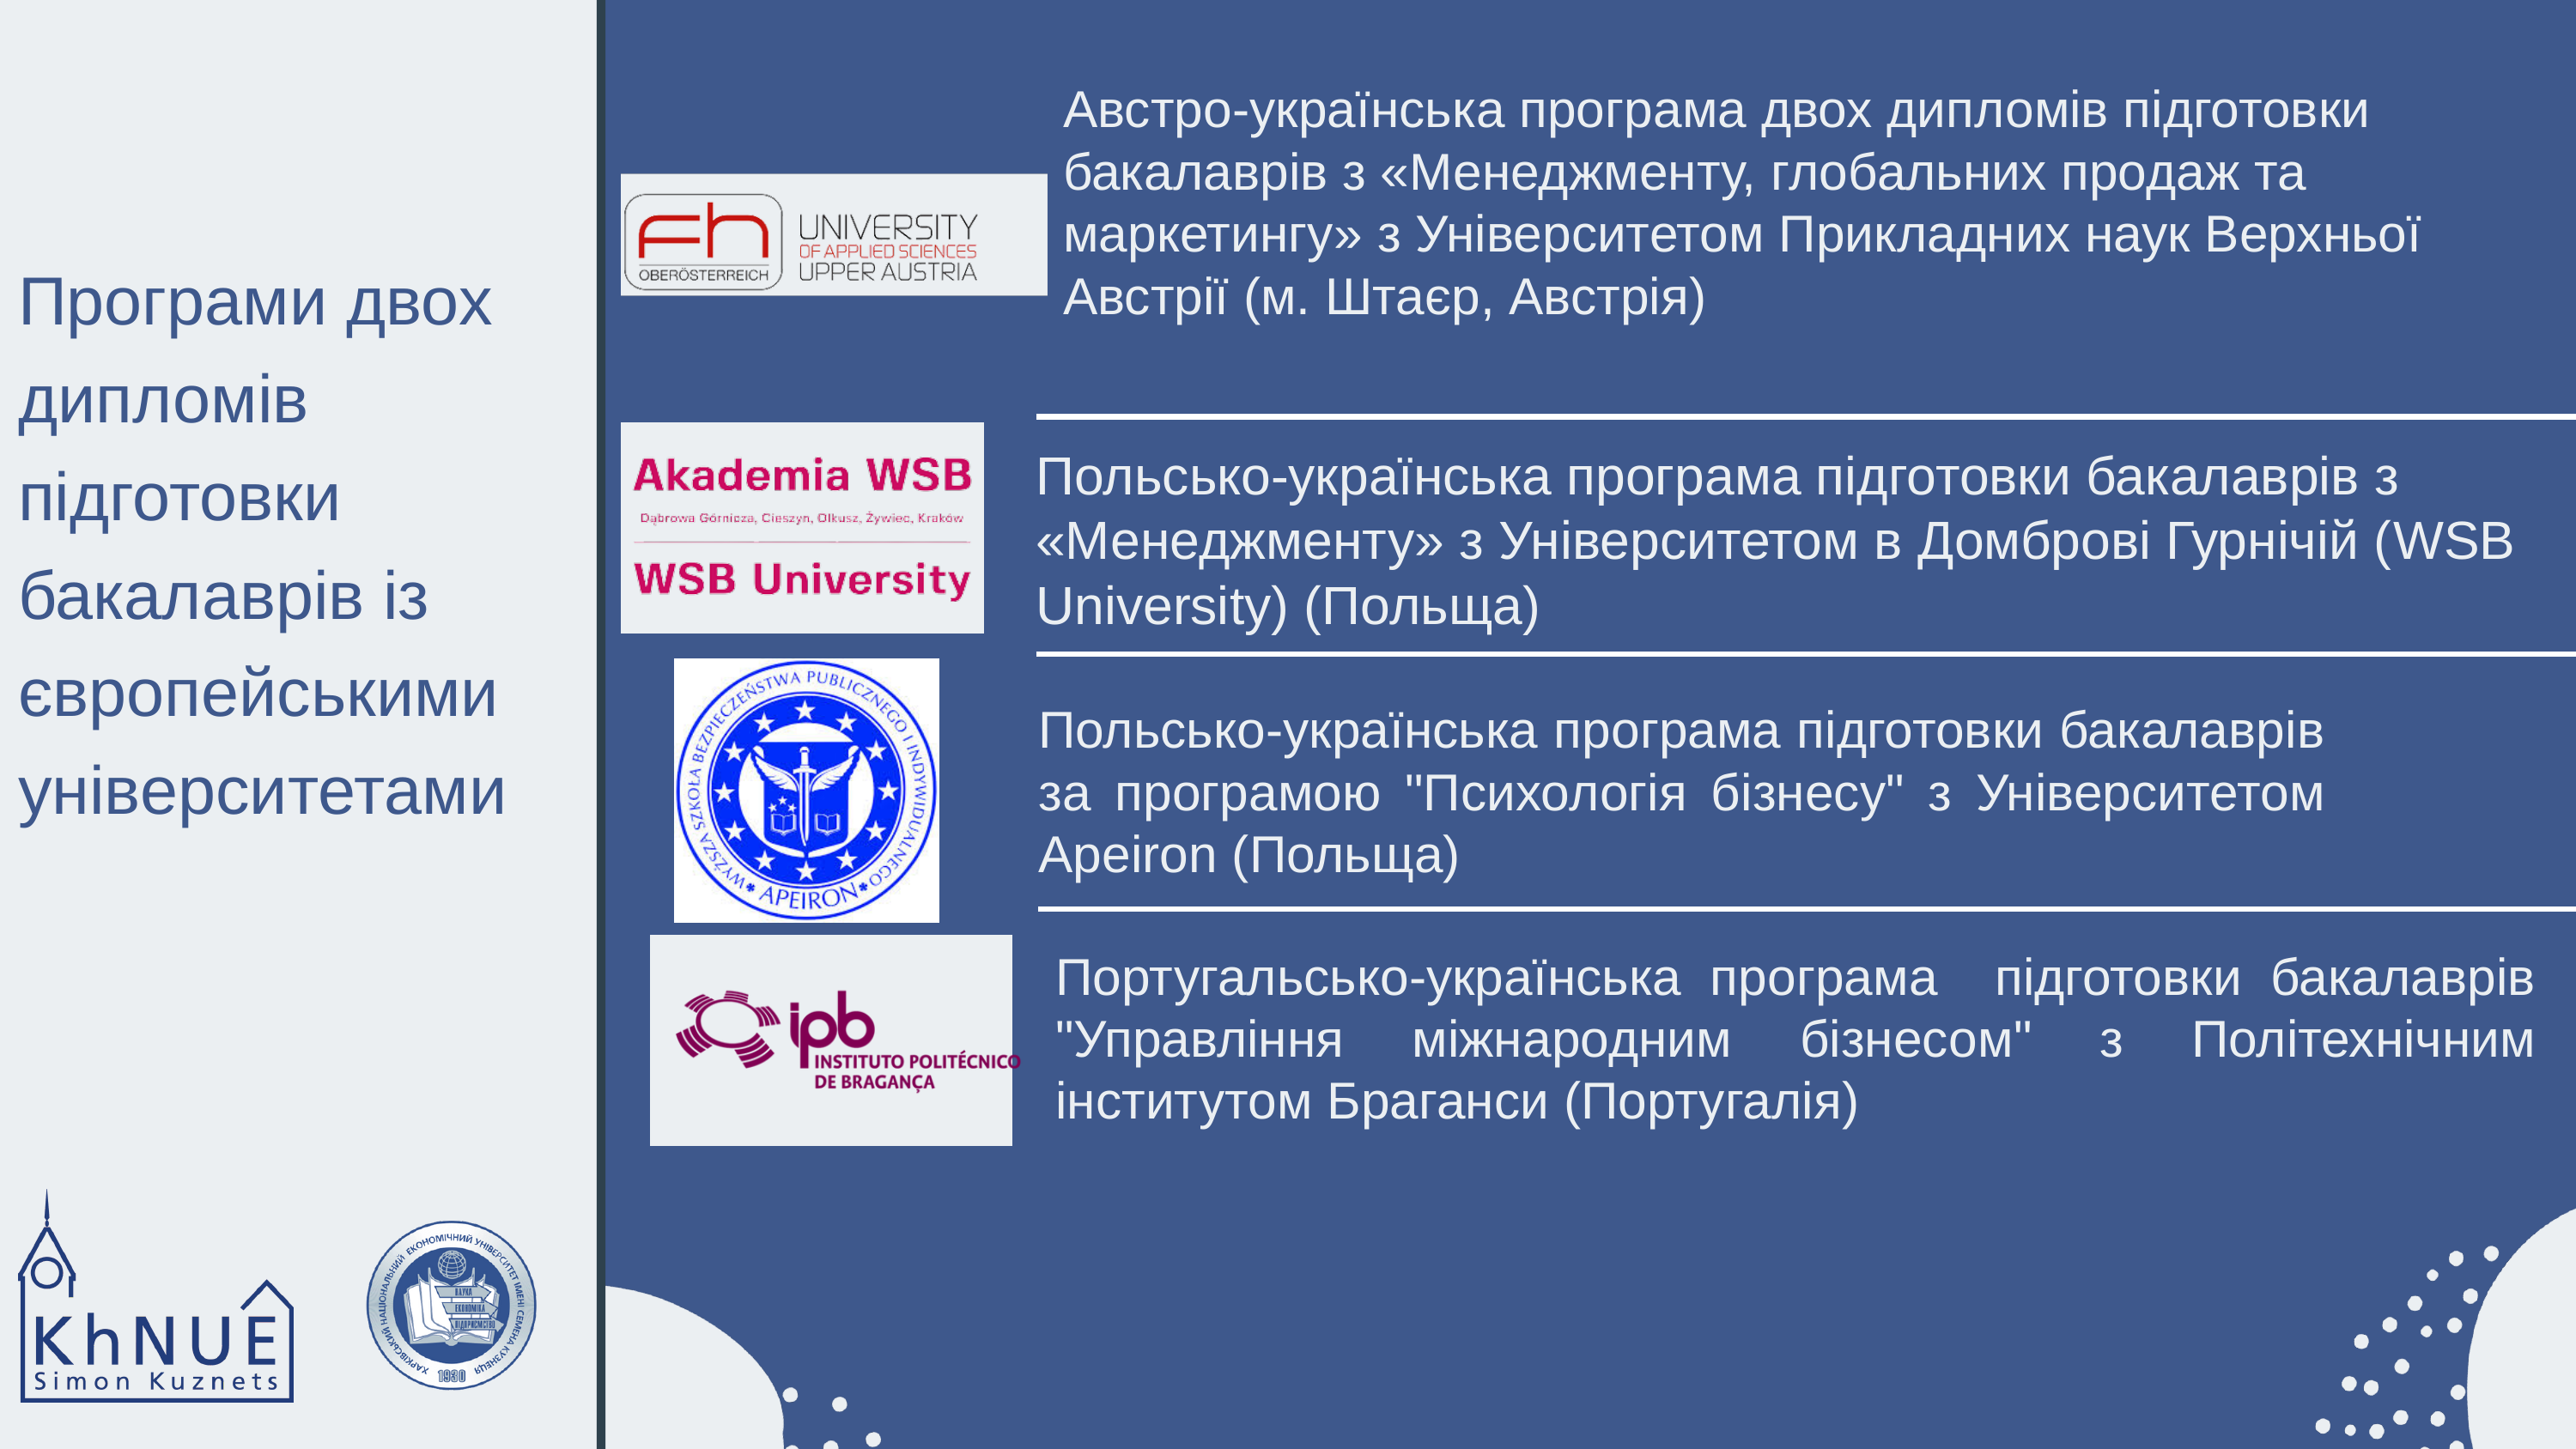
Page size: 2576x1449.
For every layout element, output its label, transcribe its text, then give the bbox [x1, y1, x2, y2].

text_box Польсько-українська програма підготовки бакалаврів з «Менеджменту» з Університетом в Домброві Гурнічій (WSB University) (Польща) [1059, 441, 2576, 635]
text_box Польсько-українська програма підготовки бакалаврів за програмою "Психологія бізнесу" з Університетом Apeiron (Польща) [1038, 696, 2327, 883]
text_box Португальсько-українська програма підготовки бакалаврів "Управління міжнародним бізнесом" з Політехнічним інститутом Браганси (Португалія) [1090, 943, 2538, 1131]
picture [606, 1266, 918, 1449]
picture [2272, 1063, 2576, 1449]
picture [640, 943, 1056, 1142]
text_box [0, 0, 606, 1449]
picture [621, 426, 984, 634]
picture [334, 1189, 569, 1421]
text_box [621, 361, 1056, 858]
picture [612, 112, 1056, 361]
text_box Австро-українська програма двох дипломів підготовки бакалаврів з «Менеджменту, глобальних продаж та маркетингу» з Університетом Прикладних наук Верхньої Австрії (м. Штаєр, Австрія) [1063, 76, 2549, 325]
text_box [649, 873, 1085, 1370]
picture [17, 1189, 294, 1403]
picture [674, 658, 939, 923]
